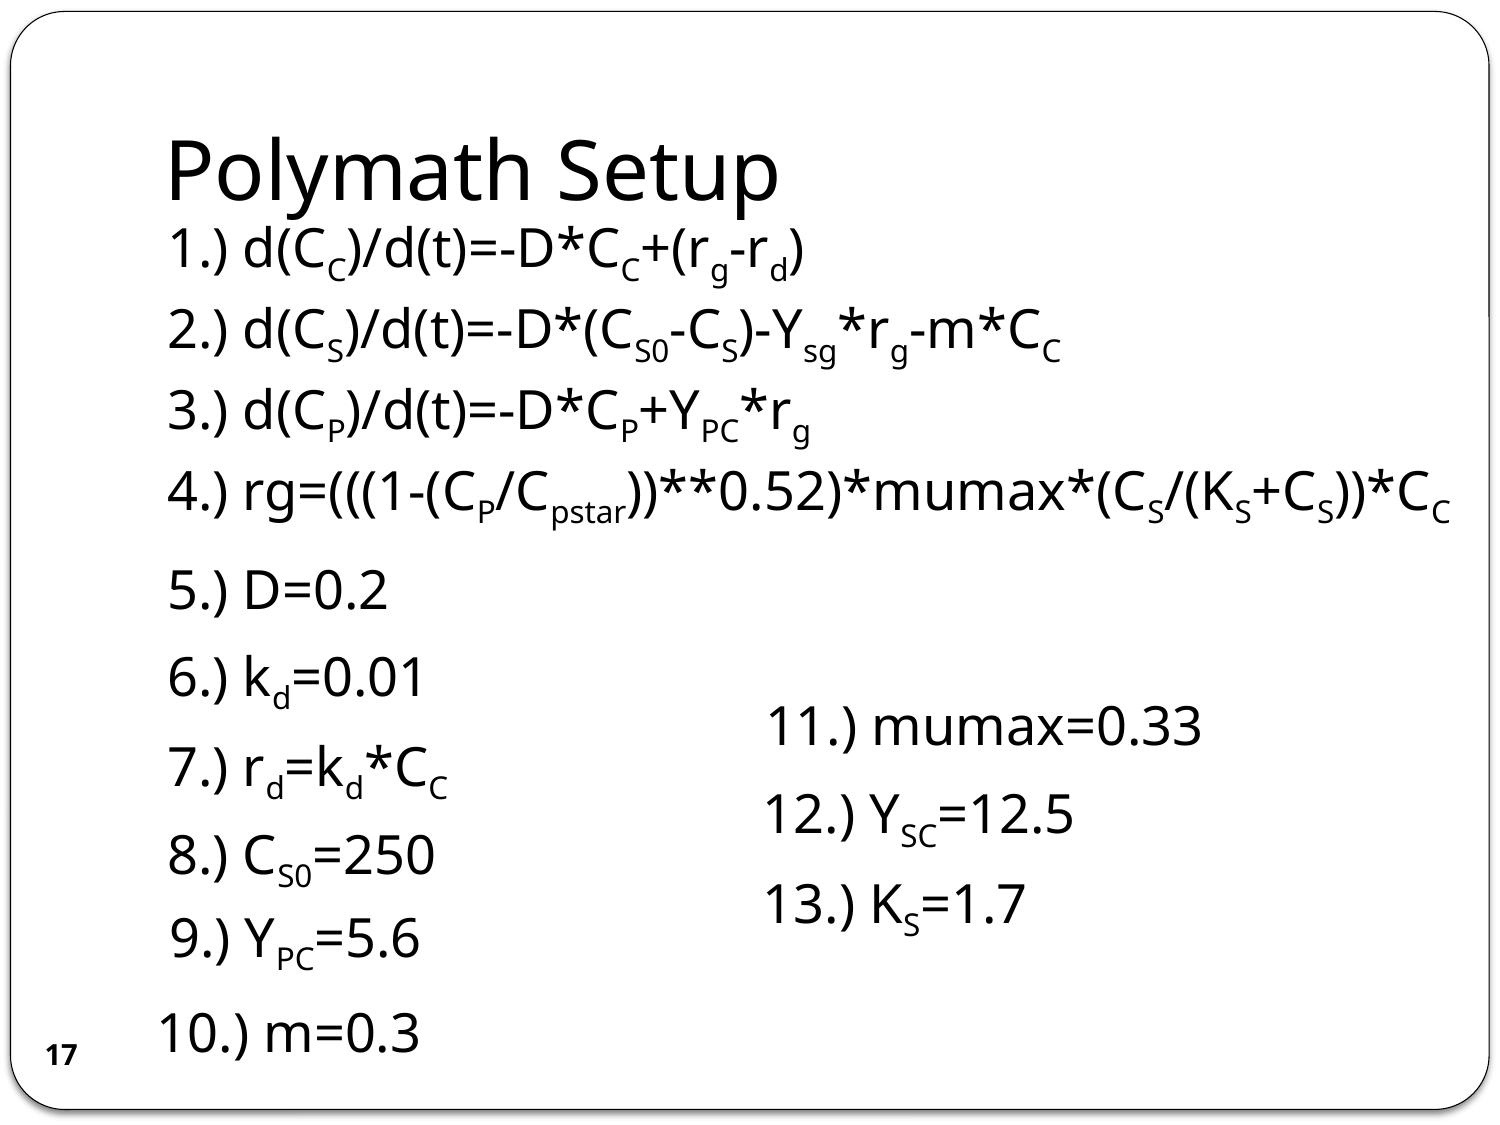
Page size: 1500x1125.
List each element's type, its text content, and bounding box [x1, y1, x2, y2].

text_box 13.) KS=1.7 [748, 861, 1500, 951]
text_box 10.) m=0.3 [142, 991, 1338, 1071]
slide_number 17 [23, 1018, 99, 1094]
text_box 1.) d(CC)/d(t)=-D*CC+(rg-rd) [152, 233, 1348, 287]
text_box 4.) rg=(((1-(CP/Cpstar))**0.52)*mumax*(CS/(KS+CS))*CC [152, 448, 1469, 538]
text_box 2.) d(CS)/d(t)=-D*(CS0-CS)-Ysg*rg-m*CC [152, 287, 1348, 367]
text_box 3.) d(CP)/d(t)=-D*CP+YPC*rg [152, 367, 1348, 448]
text_box 6.) kd=0.01 [152, 634, 1348, 724]
text_box 9.) YPC=5.6 [154, 895, 1350, 985]
text_box 7.) rd=kd*CC [152, 724, 1348, 812]
text_box 5.) D=0.2 [152, 548, 1348, 628]
text_box 8.) CS0=250 [152, 812, 748, 902]
text_box 12.) YSC=12.5 [748, 772, 1500, 861]
text_box 11.) mumax=0.33 [750, 684, 1500, 764]
title Polymath Setup [150, 45, 1425, 233]
